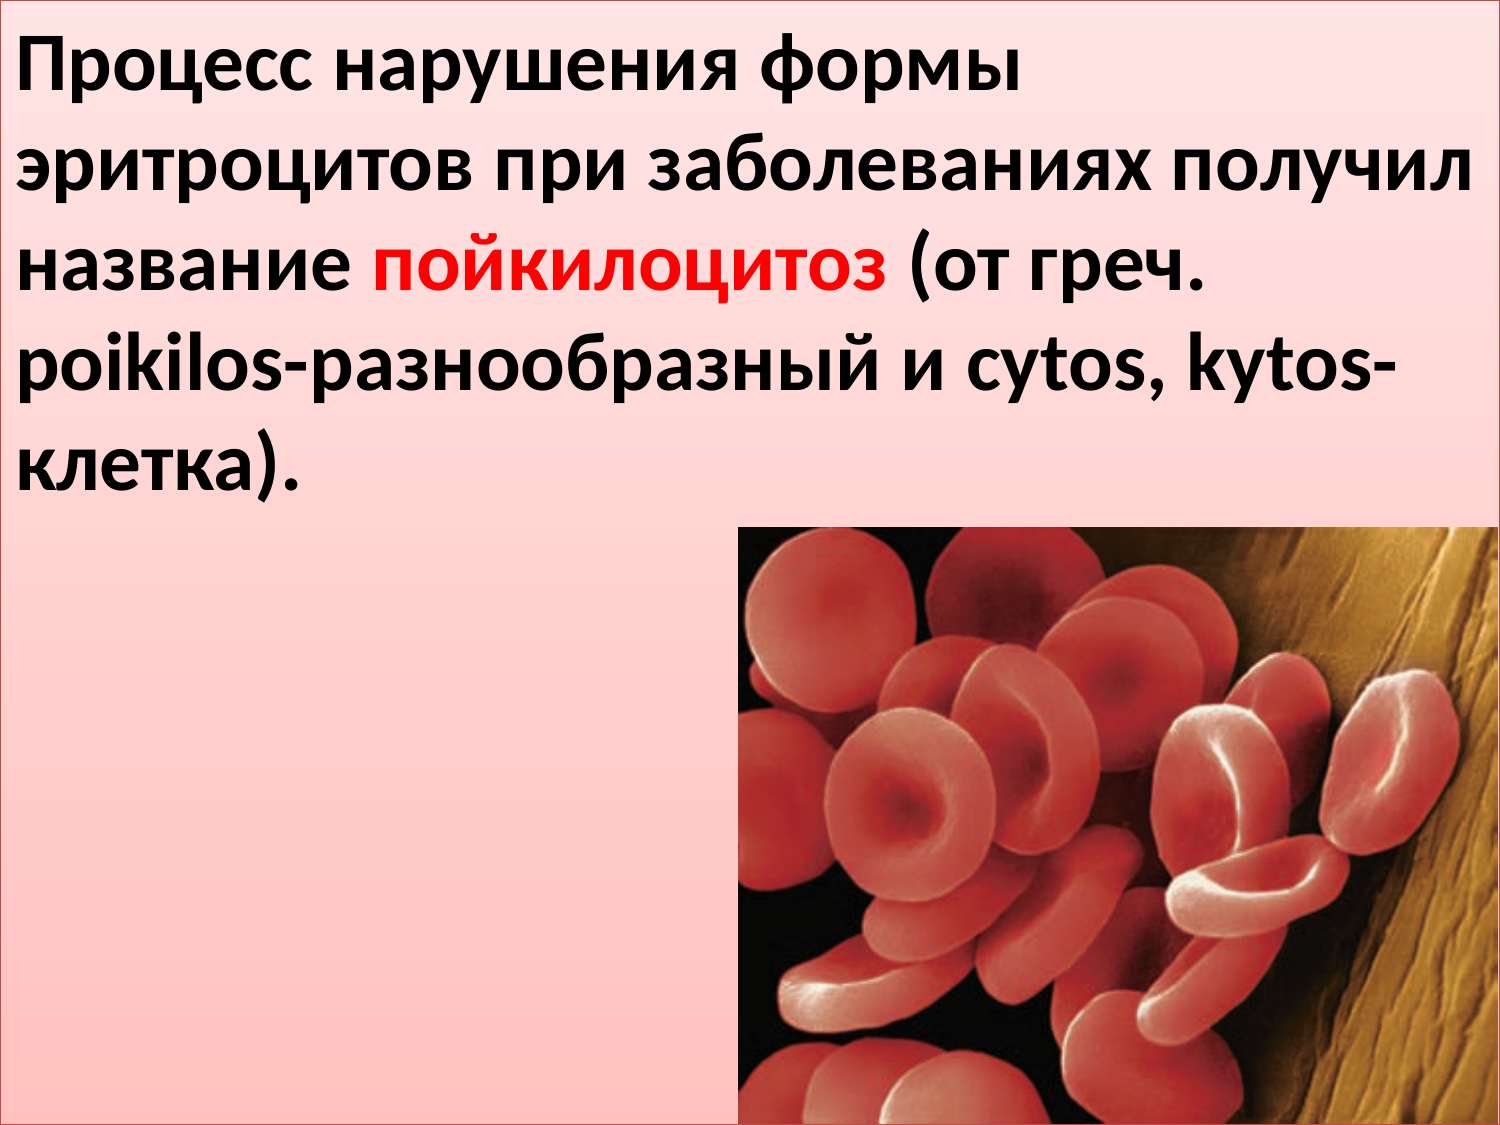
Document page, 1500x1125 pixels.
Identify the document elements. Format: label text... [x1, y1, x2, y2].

picture [737, 527, 1498, 1124]
list Процесс нарушения формы эритроцитов при заболеваниях получил название пойкилоцитоз (от греч. poikilos-разнообразный и cytos, kytos-клетка). [0, 0, 1500, 1125]
